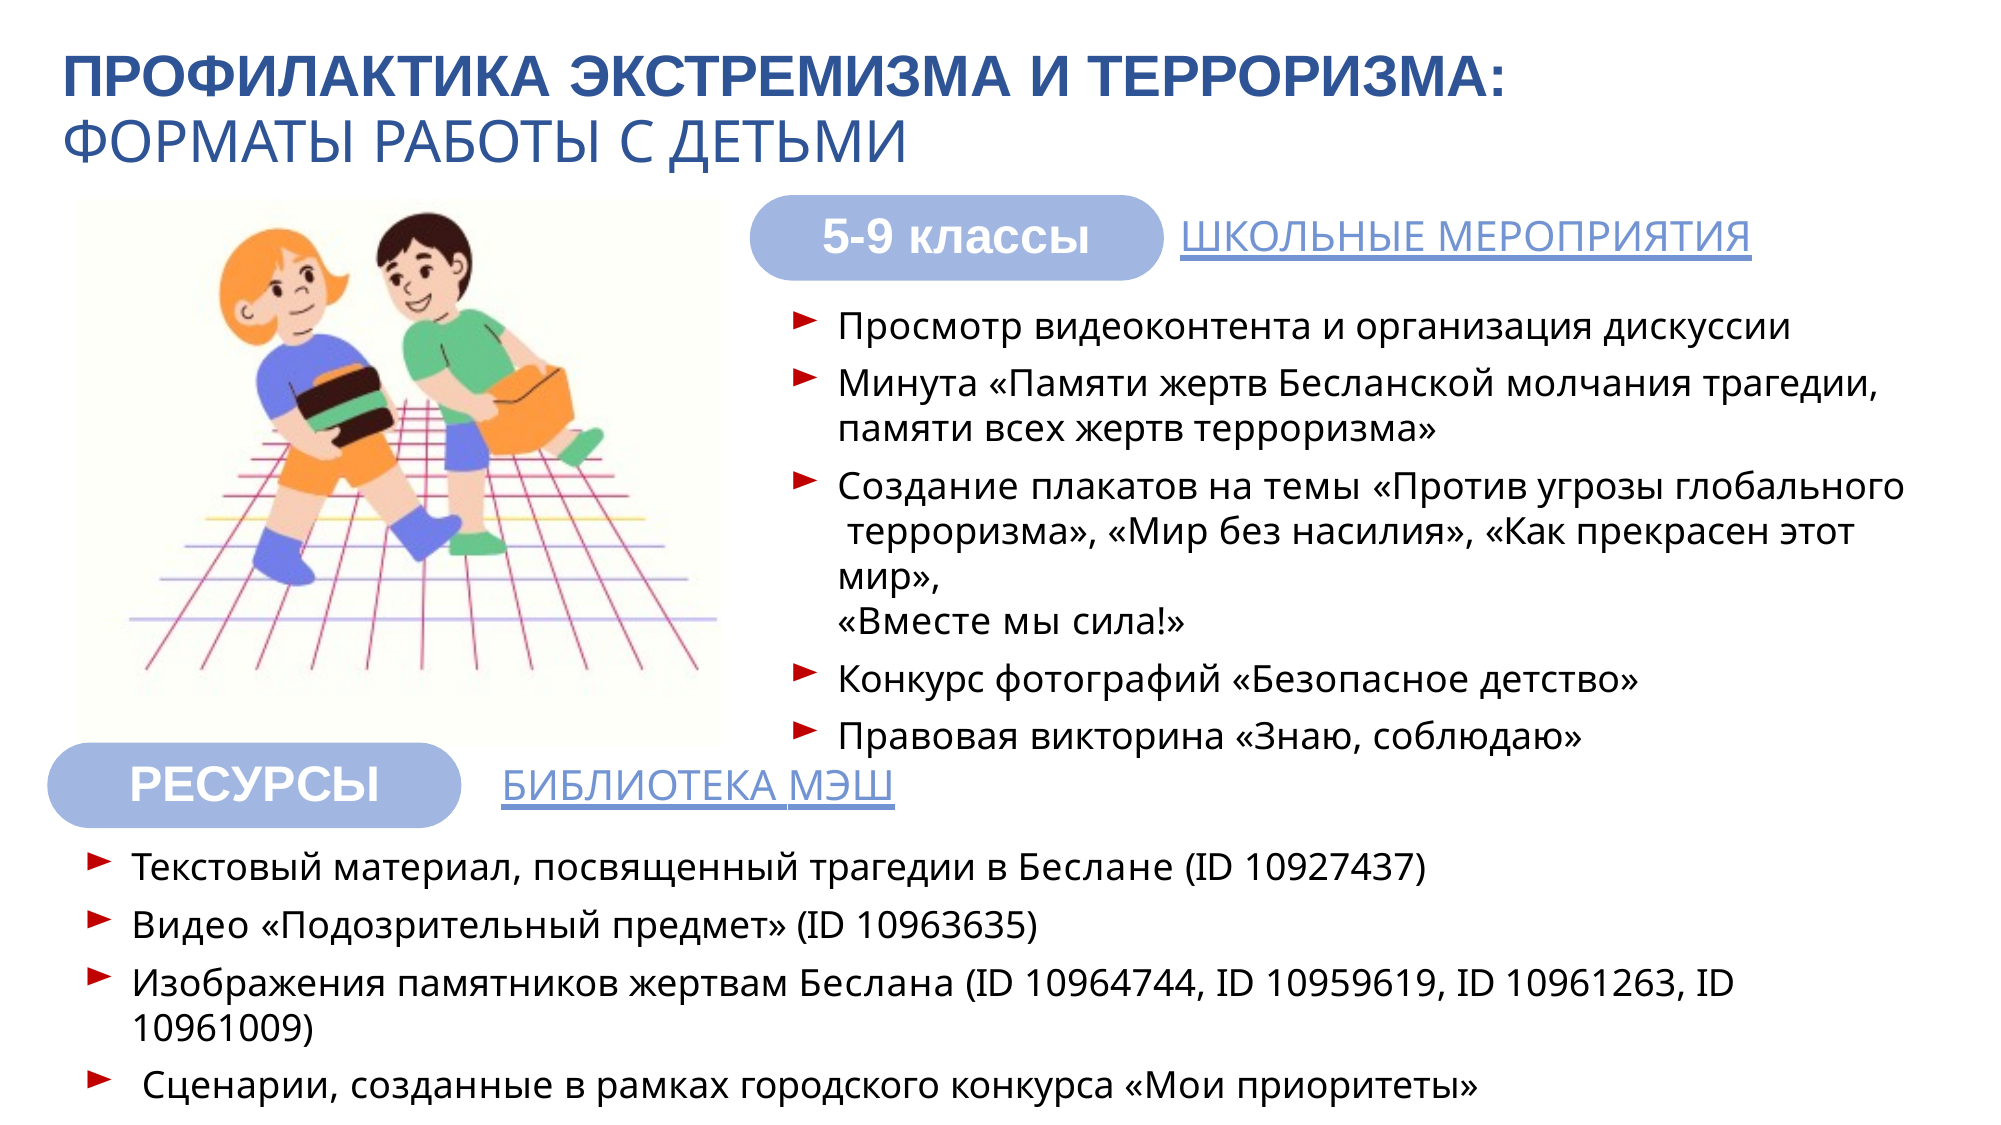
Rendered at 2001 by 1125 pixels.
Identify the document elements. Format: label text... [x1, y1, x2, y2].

text_box [749, 195, 1164, 281]
text_box 5-9 классы [819, 201, 1094, 264]
text_box БИБЛИОТЕКА МЭШ [727, 757, 962, 810]
text_box Просмотр видеоконтента и организация дискуссии Минута «Памяти жертв Бесланской молчания трагедии, памяти всех жертв терроризма» Создание плакатов на темы «Против угрозы глобального терроризма», «Мир без насилия», «Как прекрасен этот мир», «Вместе мы сила!» Конкурс фотографий «Безопасное детство» Правовая викторина «Знаю, соблюдаю» [788, 287, 1908, 757]
title ПРОФИЛАКТИКА ЭКСТРЕМИЗМА И ТЕРРОРИЗМА: ФОРМАТЫ РАБОТЫ С ДЕТЬМИ [60, 40, 1519, 231]
text_box ШКОЛЬНЫЕ МЕРОПРИЯТИЯ [1177, 207, 1848, 260]
text_box Текстовый материал, посвященный трагедии в Беслане (ID 10927437) Видео «Подозрительный предмет» (ID 10963635) Изображения памятников жертвам Беслана (ID 10964744, ID 10959619, ID 10961263, ID 10961009) Сценарии, созданные в рамках городского конкурса «Мои приоритеты» [82, 828, 1858, 1106]
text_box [46, 199, 721, 829]
